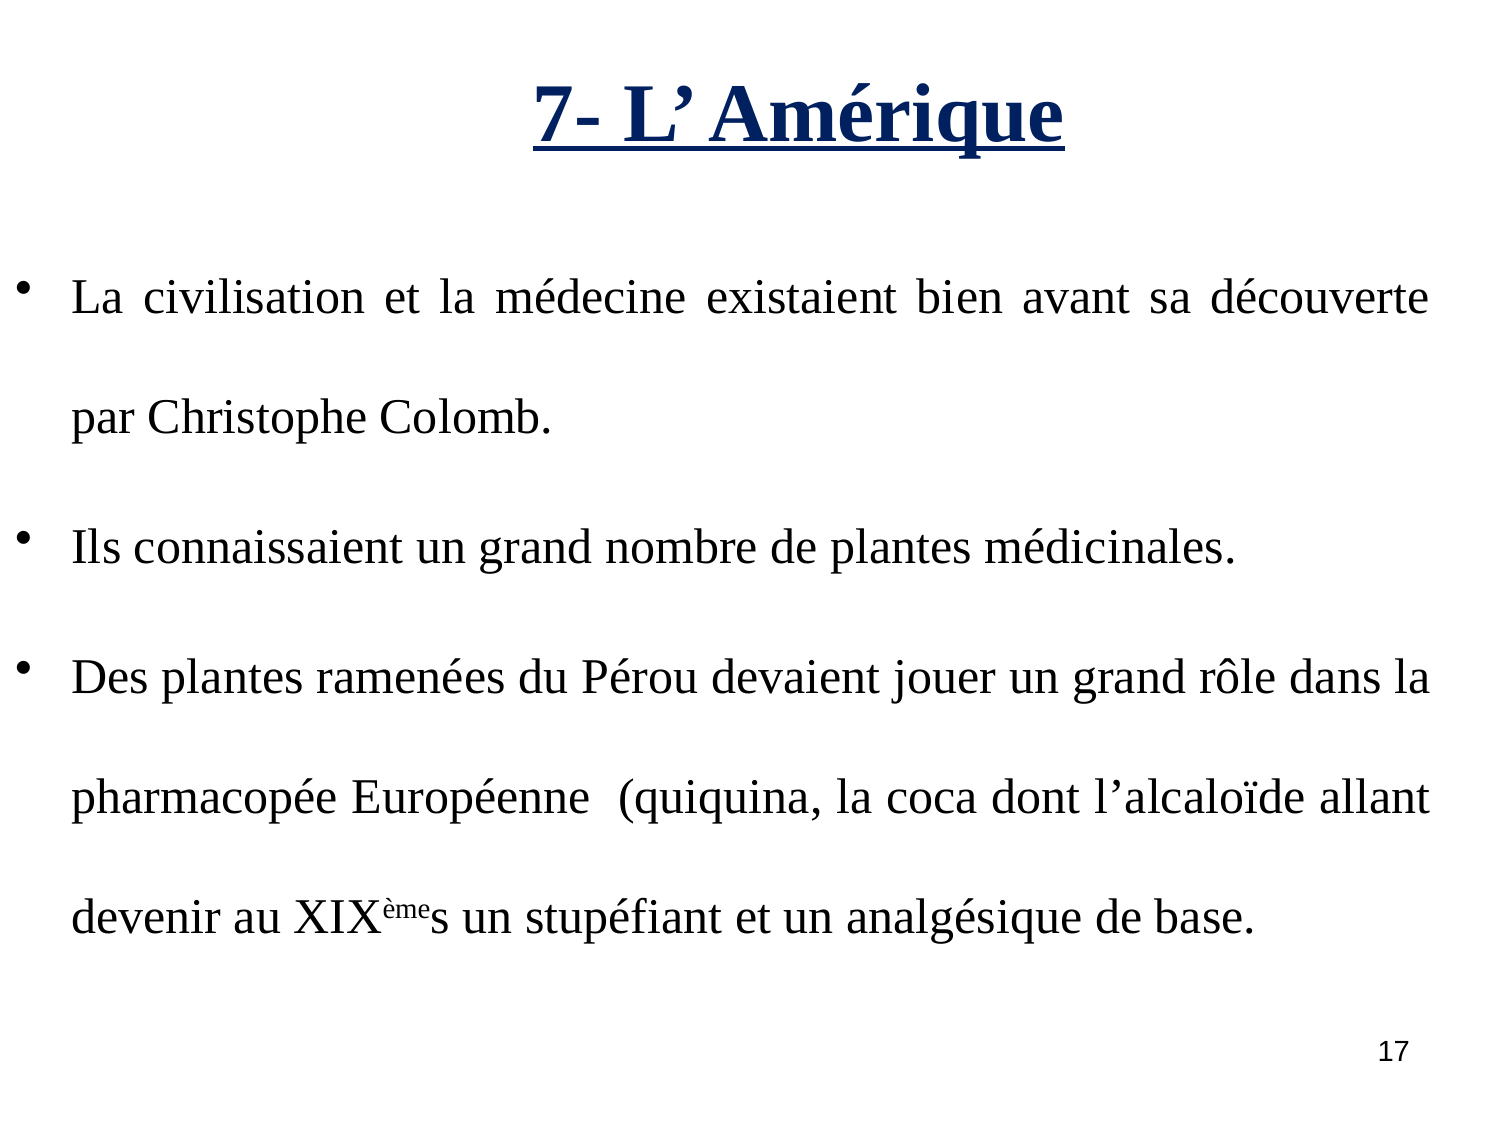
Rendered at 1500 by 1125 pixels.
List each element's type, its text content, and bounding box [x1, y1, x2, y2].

list La civilisation et la médecine existaient bien avant sa découverte par Christophe Colomb. Ils connaissaient un grand nombre de plantes médicinales. Des plantes ramenées du Pérou devaient jouer un grand rôle dans la pharmacopée Européenne (quiquina, la coca dont l’alcaloïde allant devenir au XIXèmes un stupéfiant et un analgésique de base. [0, 196, 1447, 1103]
title 7- L’ Amérique [123, 14, 1474, 203]
